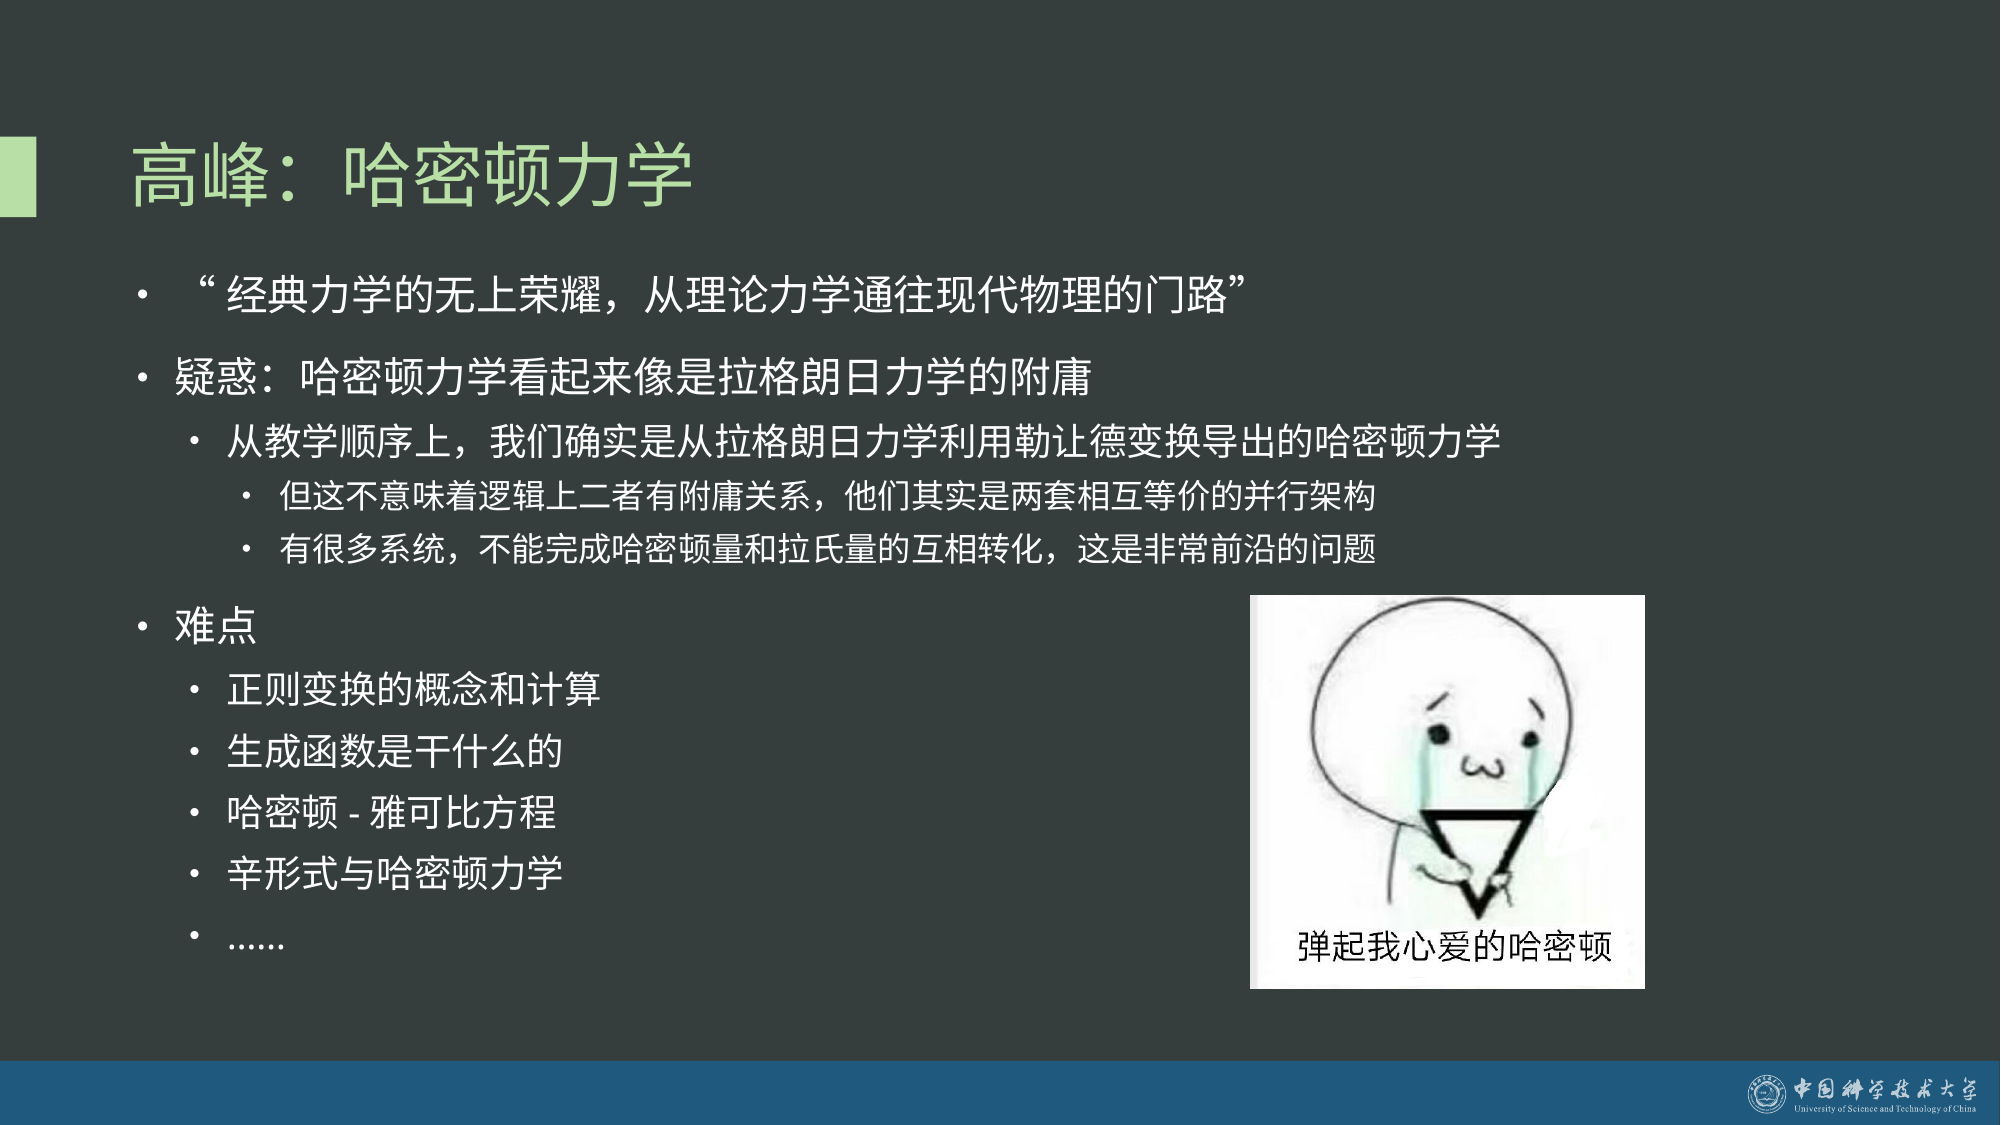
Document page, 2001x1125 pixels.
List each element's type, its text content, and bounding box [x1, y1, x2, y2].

title 高峰：哈密顿力学 [114, 76, 1886, 224]
picture [1250, 595, 1645, 990]
list “经典力学的无上荣耀，从理论力学通往现代物理的门路” 疑惑：哈密顿力学看起来像是拉格朗日力学的附庸 从教学顺序上，我们确实是从拉格朗日力学利用勒让德变换导出的哈密顿力学 但这不意味着逻辑上二者有附庸关系，他们其实是两套相互等价的并行架构 有很多系统，不能完成哈密顿量和拉氏量的互相转化，这是非常前沿的问题 难点 正则变换的概念和计算 生成函数是干什么的 哈密顿-雅可比方程 辛形式与哈密顿力学 …… [114, 266, 1886, 990]
